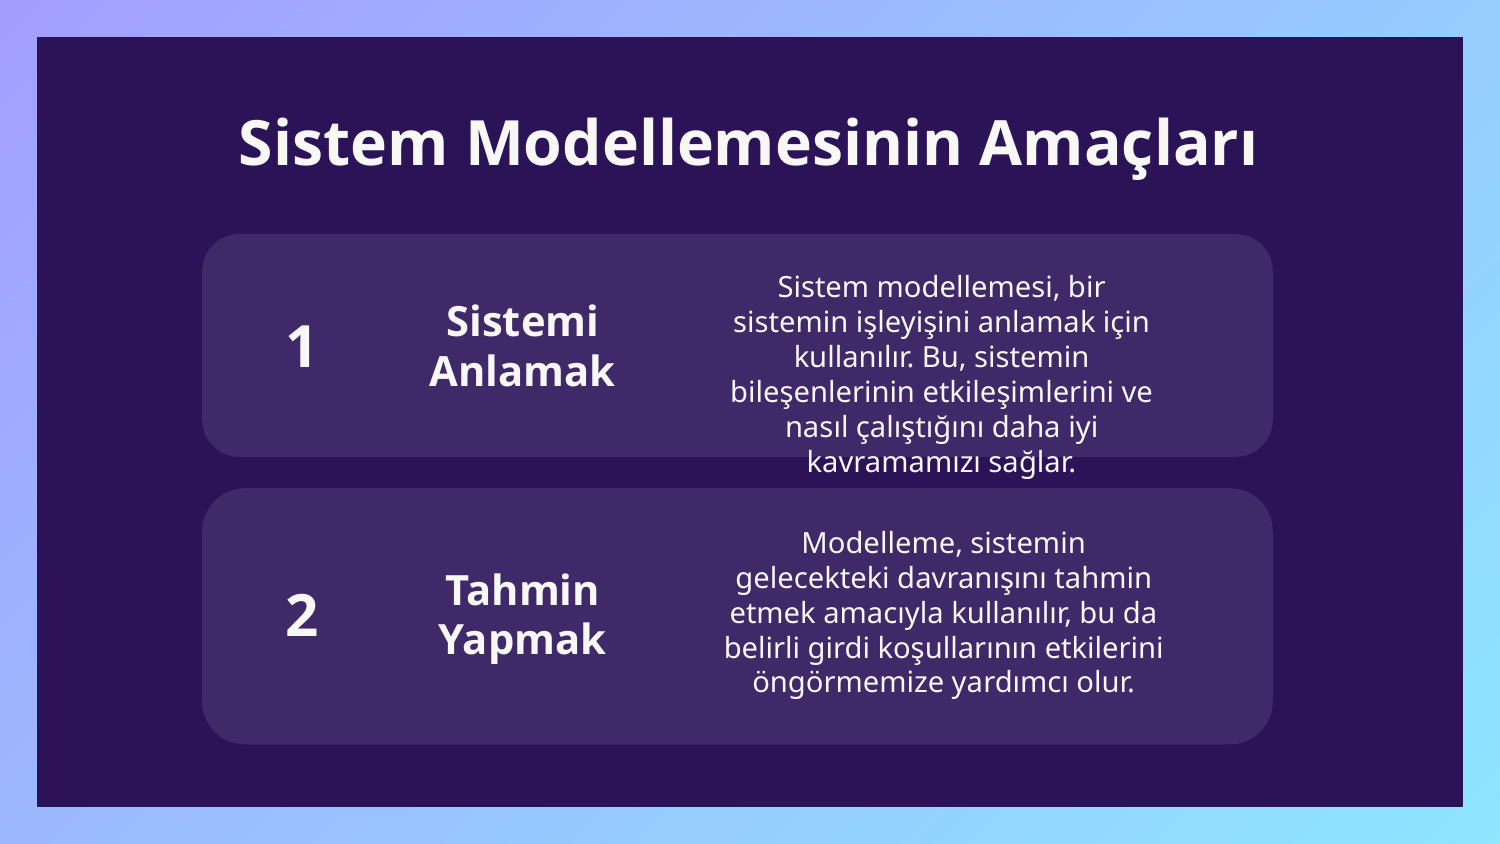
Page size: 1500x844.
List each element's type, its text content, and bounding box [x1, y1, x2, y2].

title 2 [216, 567, 388, 660]
subtitle Sistem modellemesi, bir sistemin işleyişini anlamak için kullanılır. Bu, sistemin bileşenlerinin etkileşimlerini ve nasıl çalıştığını daha iyi kavramamızı sağlar. [703, 253, 1181, 436]
text_box [202, 488, 1273, 745]
subtitle Modelleme, sistemin gelecekteki davranışını tahmin etmek amacıyla kullanılır, bu da belirli girdi koşullarının etkilerini öngörmemize yardımcı olur. [707, 508, 1180, 718]
title 1 [216, 296, 388, 393]
text_box [202, 233, 1273, 457]
title Sistem Modellemesinin Amaçları [117, 87, 1382, 181]
title Tahmin Yapmak [396, 564, 650, 663]
title Sistemi Anlamak [401, 296, 644, 393]
